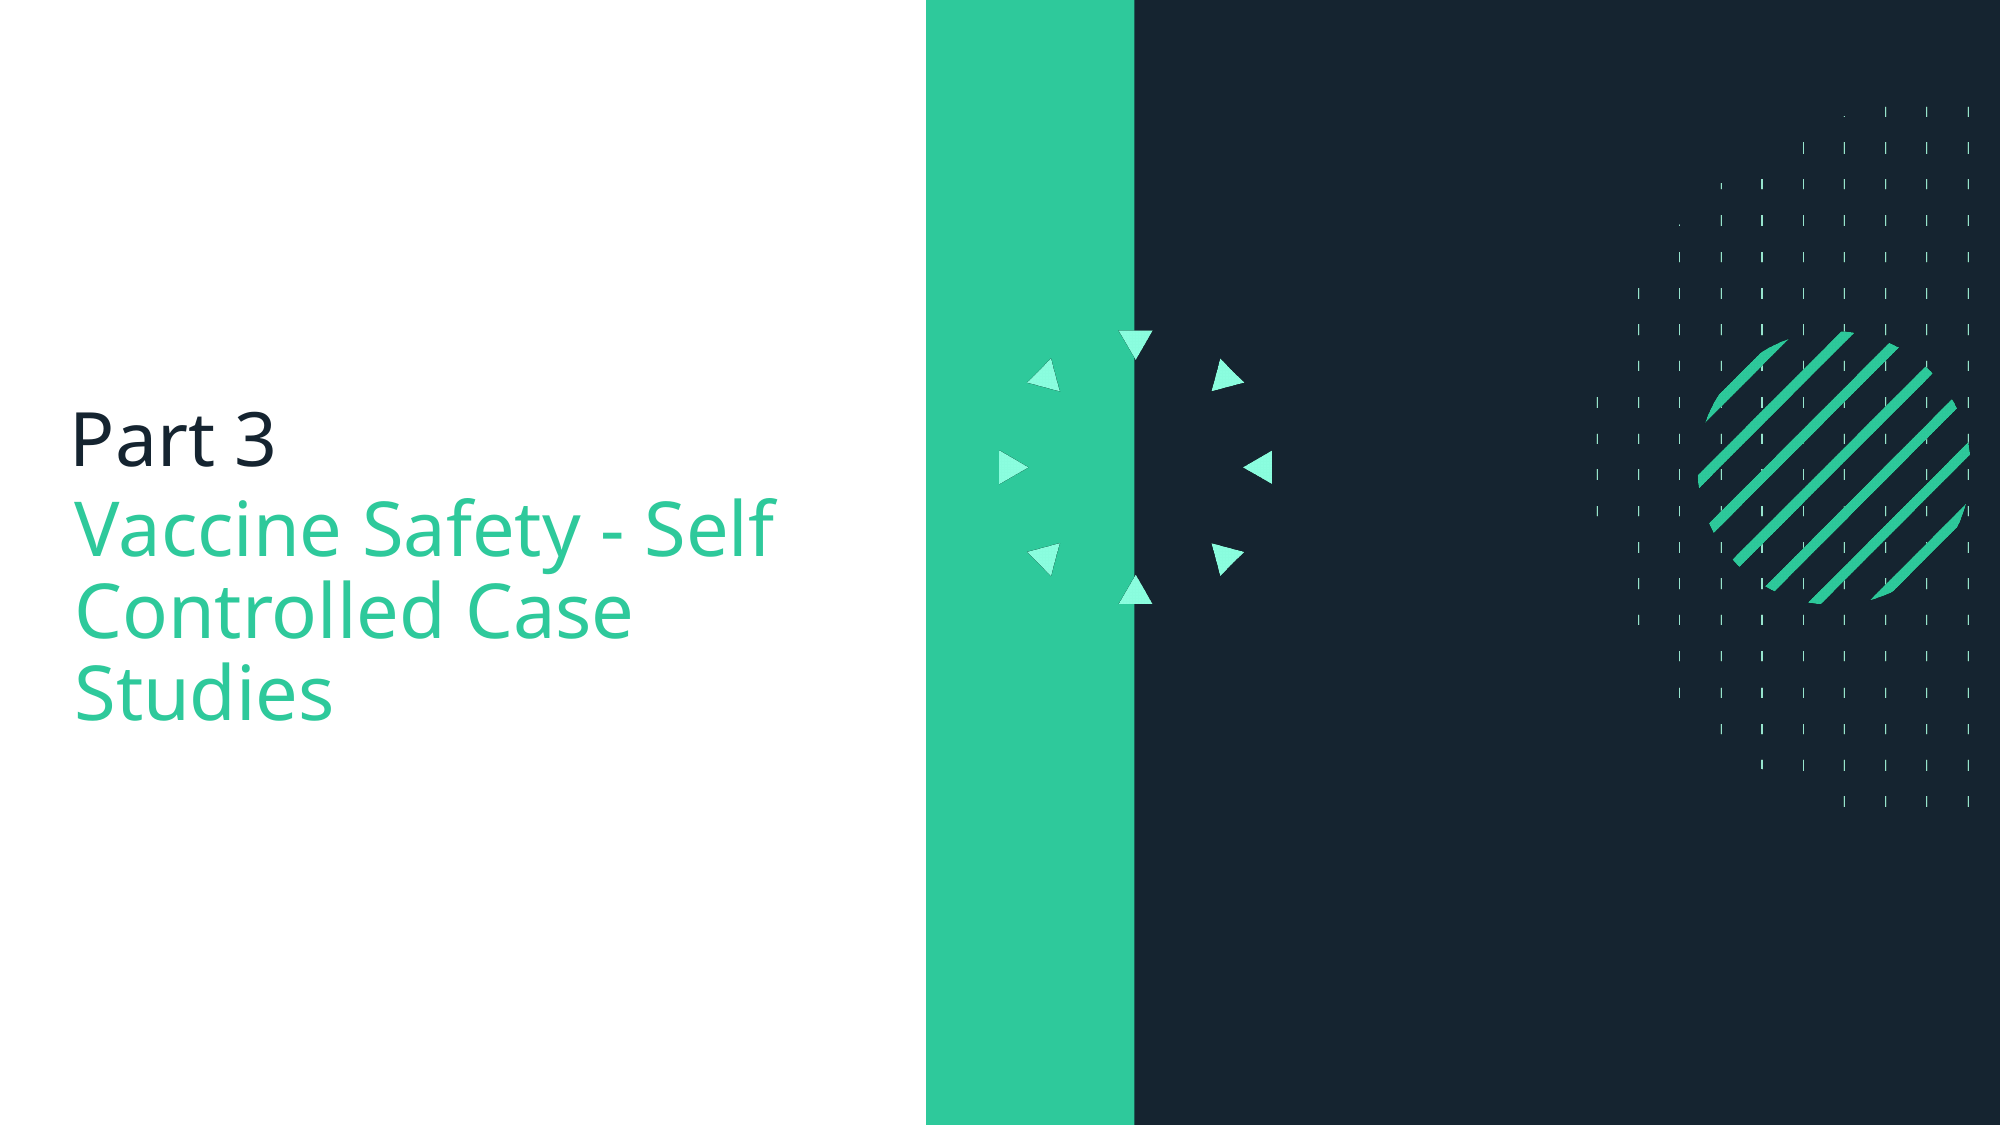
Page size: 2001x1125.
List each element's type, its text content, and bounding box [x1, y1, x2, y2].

picture [999, 330, 1272, 604]
picture [1478, 59, 1980, 1079]
list Part 3 [70, 391, 714, 476]
title Vaccine Safety - Self Controlled Case Studies [70, 583, 826, 742]
